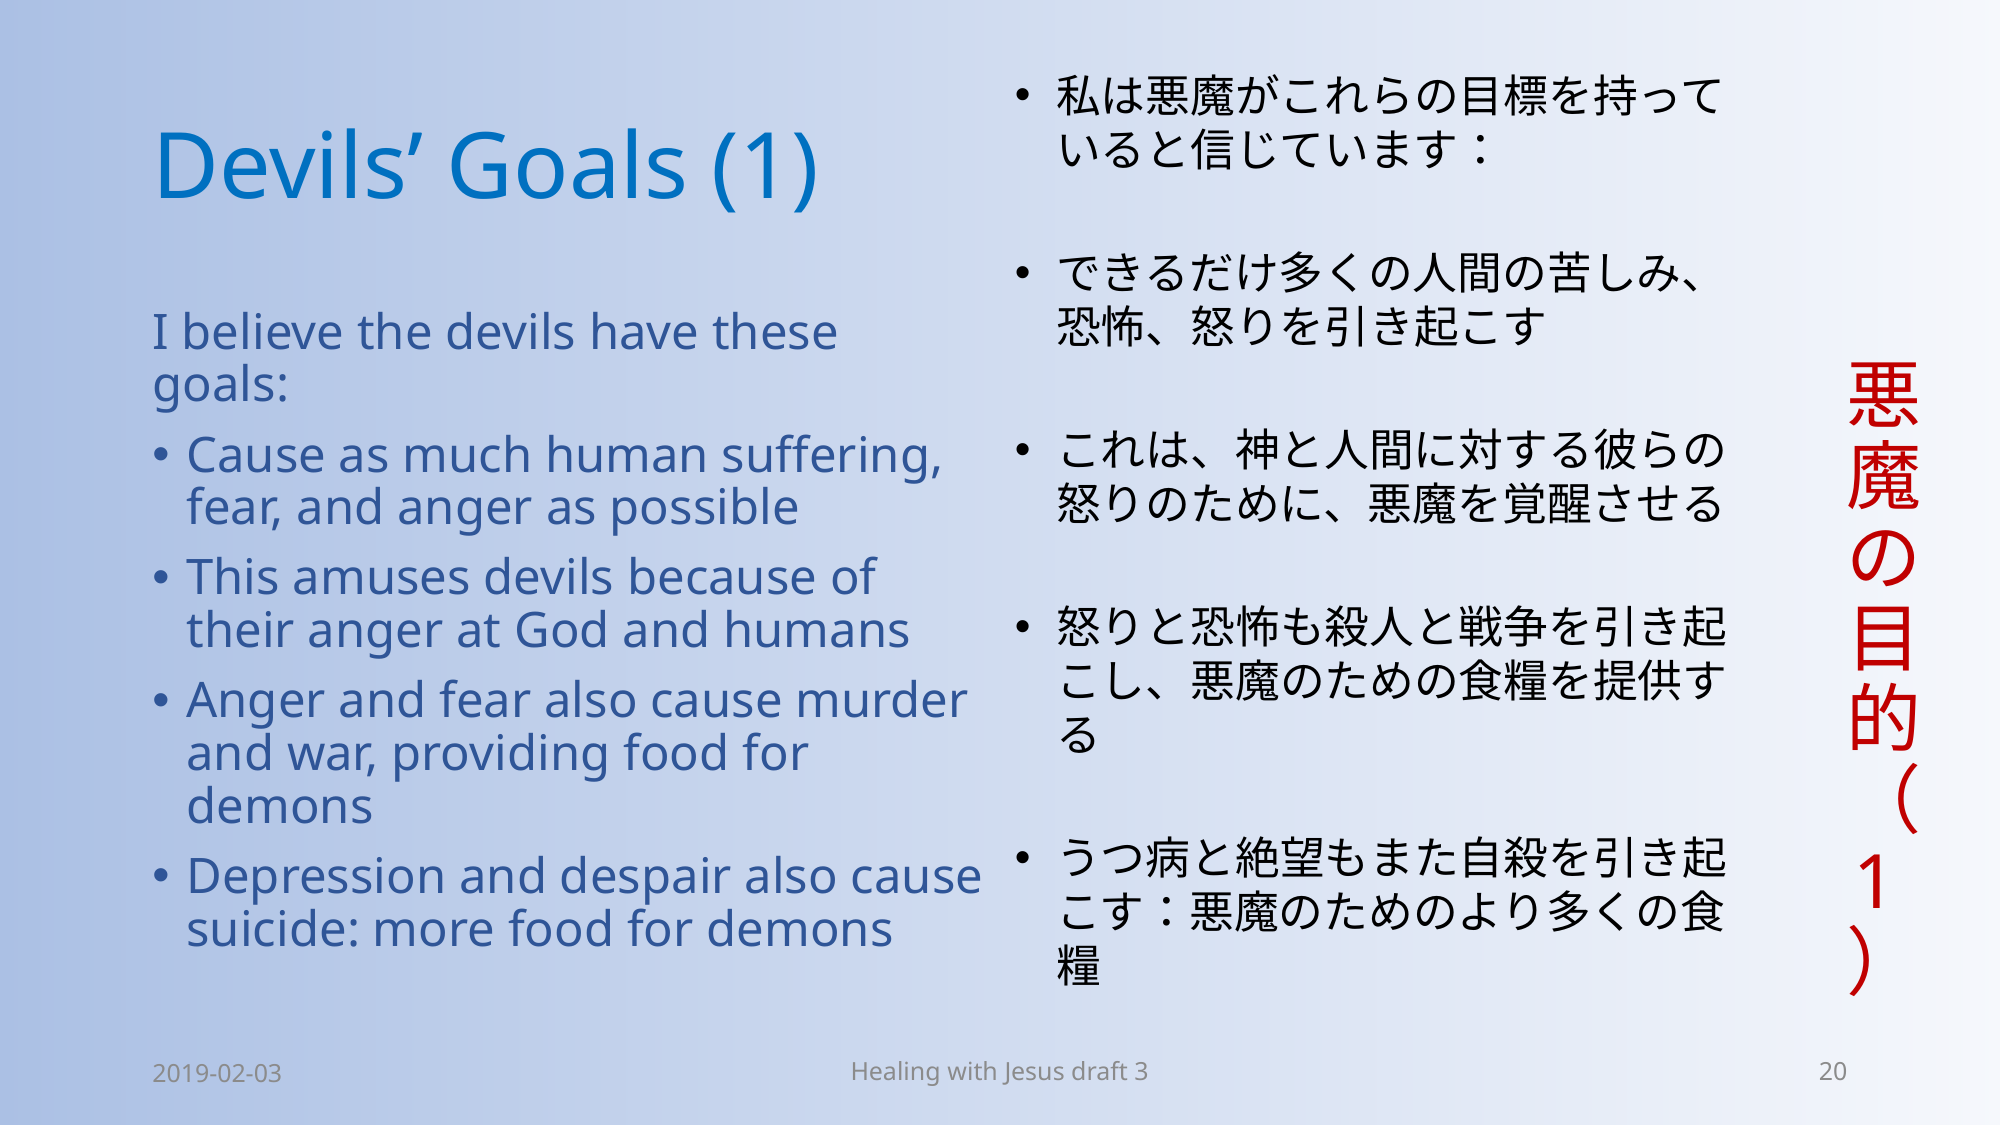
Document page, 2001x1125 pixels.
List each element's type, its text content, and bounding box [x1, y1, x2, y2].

list 私は悪魔がこれらの目標を持っていると信じています： できるだけ多くの人間の苦しみ、恐怖、怒りを引き起こす これは、神と人間に対する彼らの怒りのために、悪魔を覚醒させる 怒りと恐怖も殺人と戦争を引き起こし、悪魔のための食糧を提供する うつ病と絶望もまた自殺を引き起こす：悪魔のためのより多くの食糧 [999, 59, 1757, 1014]
list I believe the devils have these goals: Cause as much human suffering, fear, and anger as possible This amuses devils because of their anger at God and humans Anger and fear also cause murder and war, providing food for demons Depression and despair also cause suicide: more food for demons [137, 299, 999, 1014]
list 悪魔の目的（1） [1830, 59, 1937, 1014]
title Devils’ Goals (1) [137, 59, 999, 278]
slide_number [137, 1042, 588, 1103]
footer Healing with Jesus draft 3 [662, 1042, 1338, 1103]
slide_number 20 [1412, 1042, 1863, 1103]
